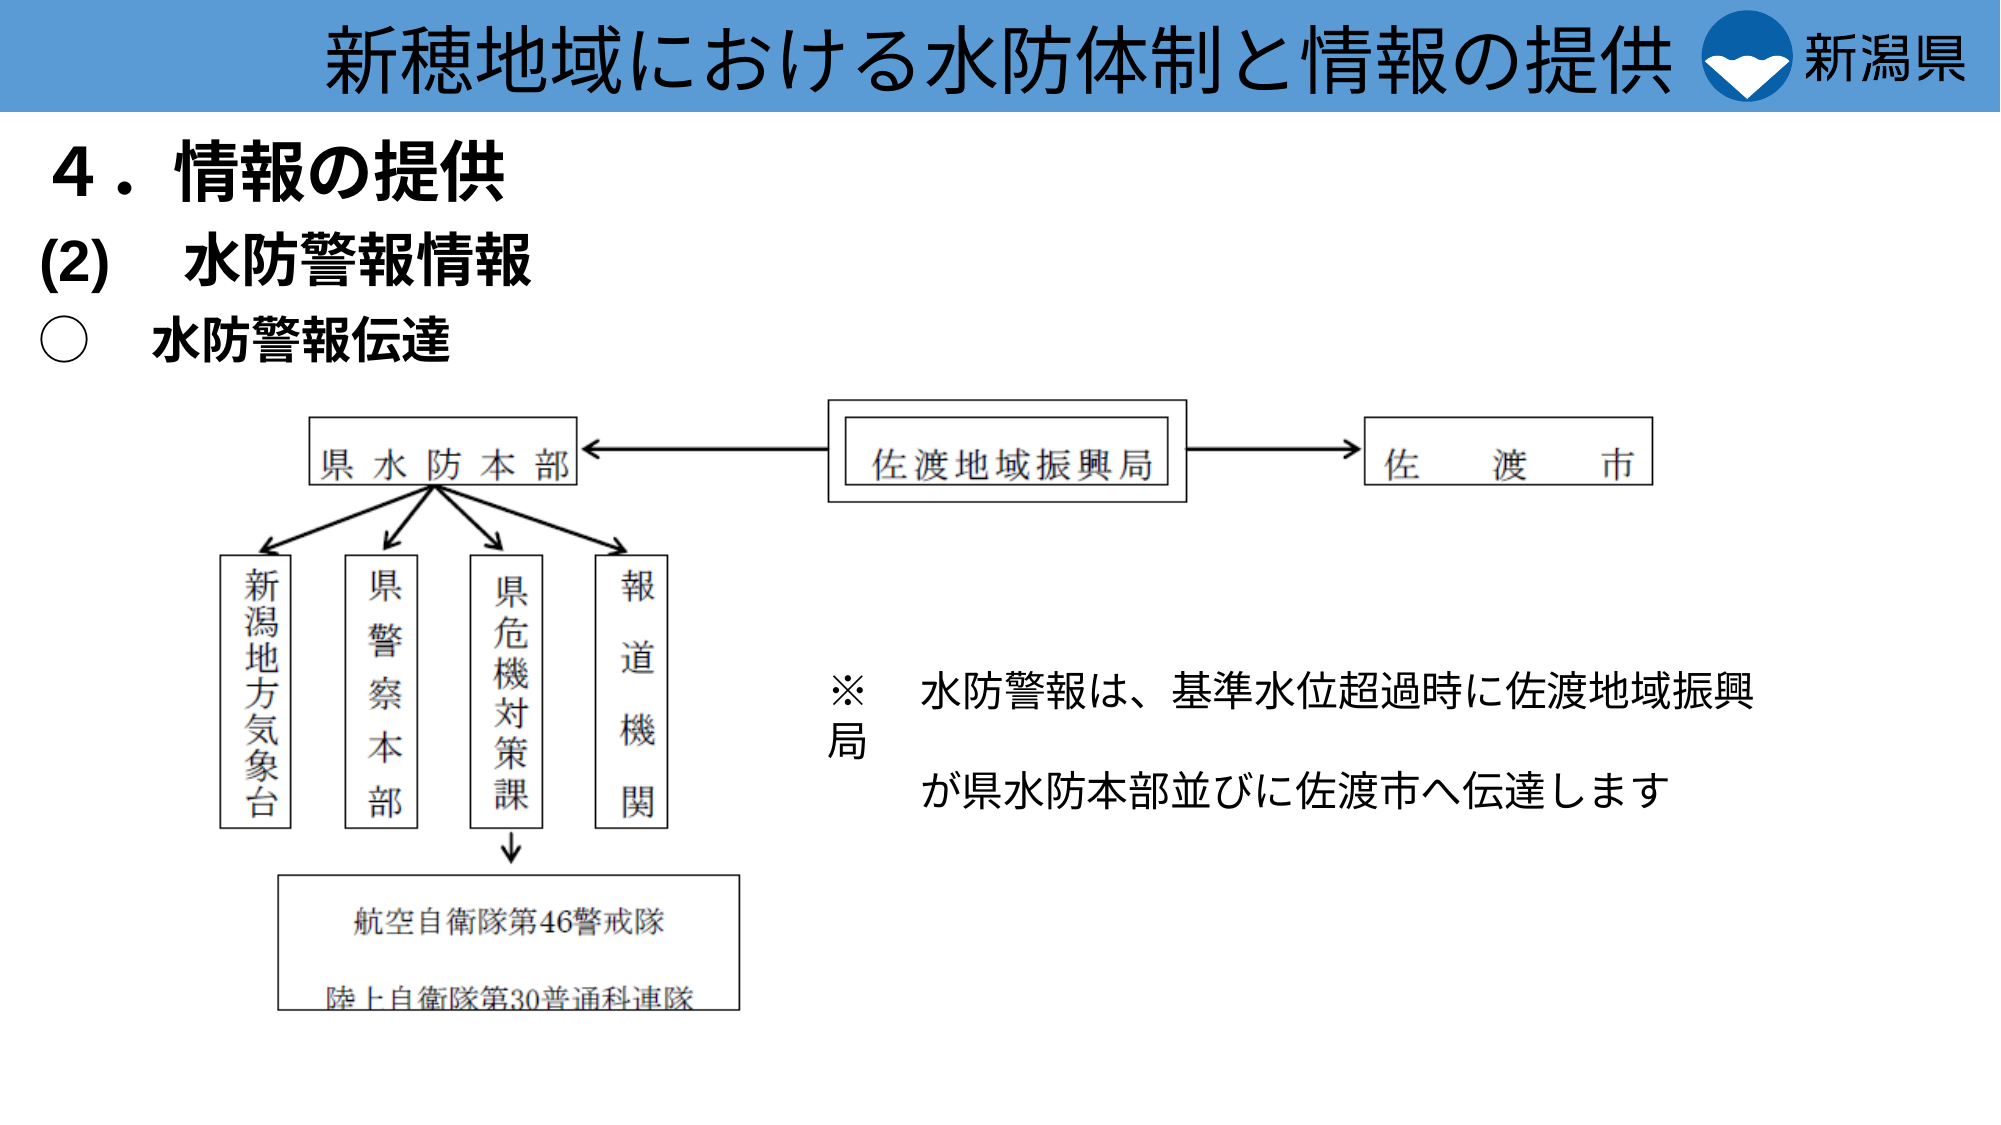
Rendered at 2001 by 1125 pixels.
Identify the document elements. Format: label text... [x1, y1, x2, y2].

picture [176, 398, 1702, 1033]
text_box ※ 水防警報は、基準水位超過時に佐渡地域振興局 が県水防本部並びに佐渡市へ伝達します [1702, 657, 1803, 823]
subtitle ４．情報の提供 (2) 水防警報情報 ◯ 水防警報伝達 [24, 131, 1965, 1125]
title 新穂地域における水防体制と情報の提供 [0, 0, 2000, 112]
picture [1701, 10, 1965, 102]
